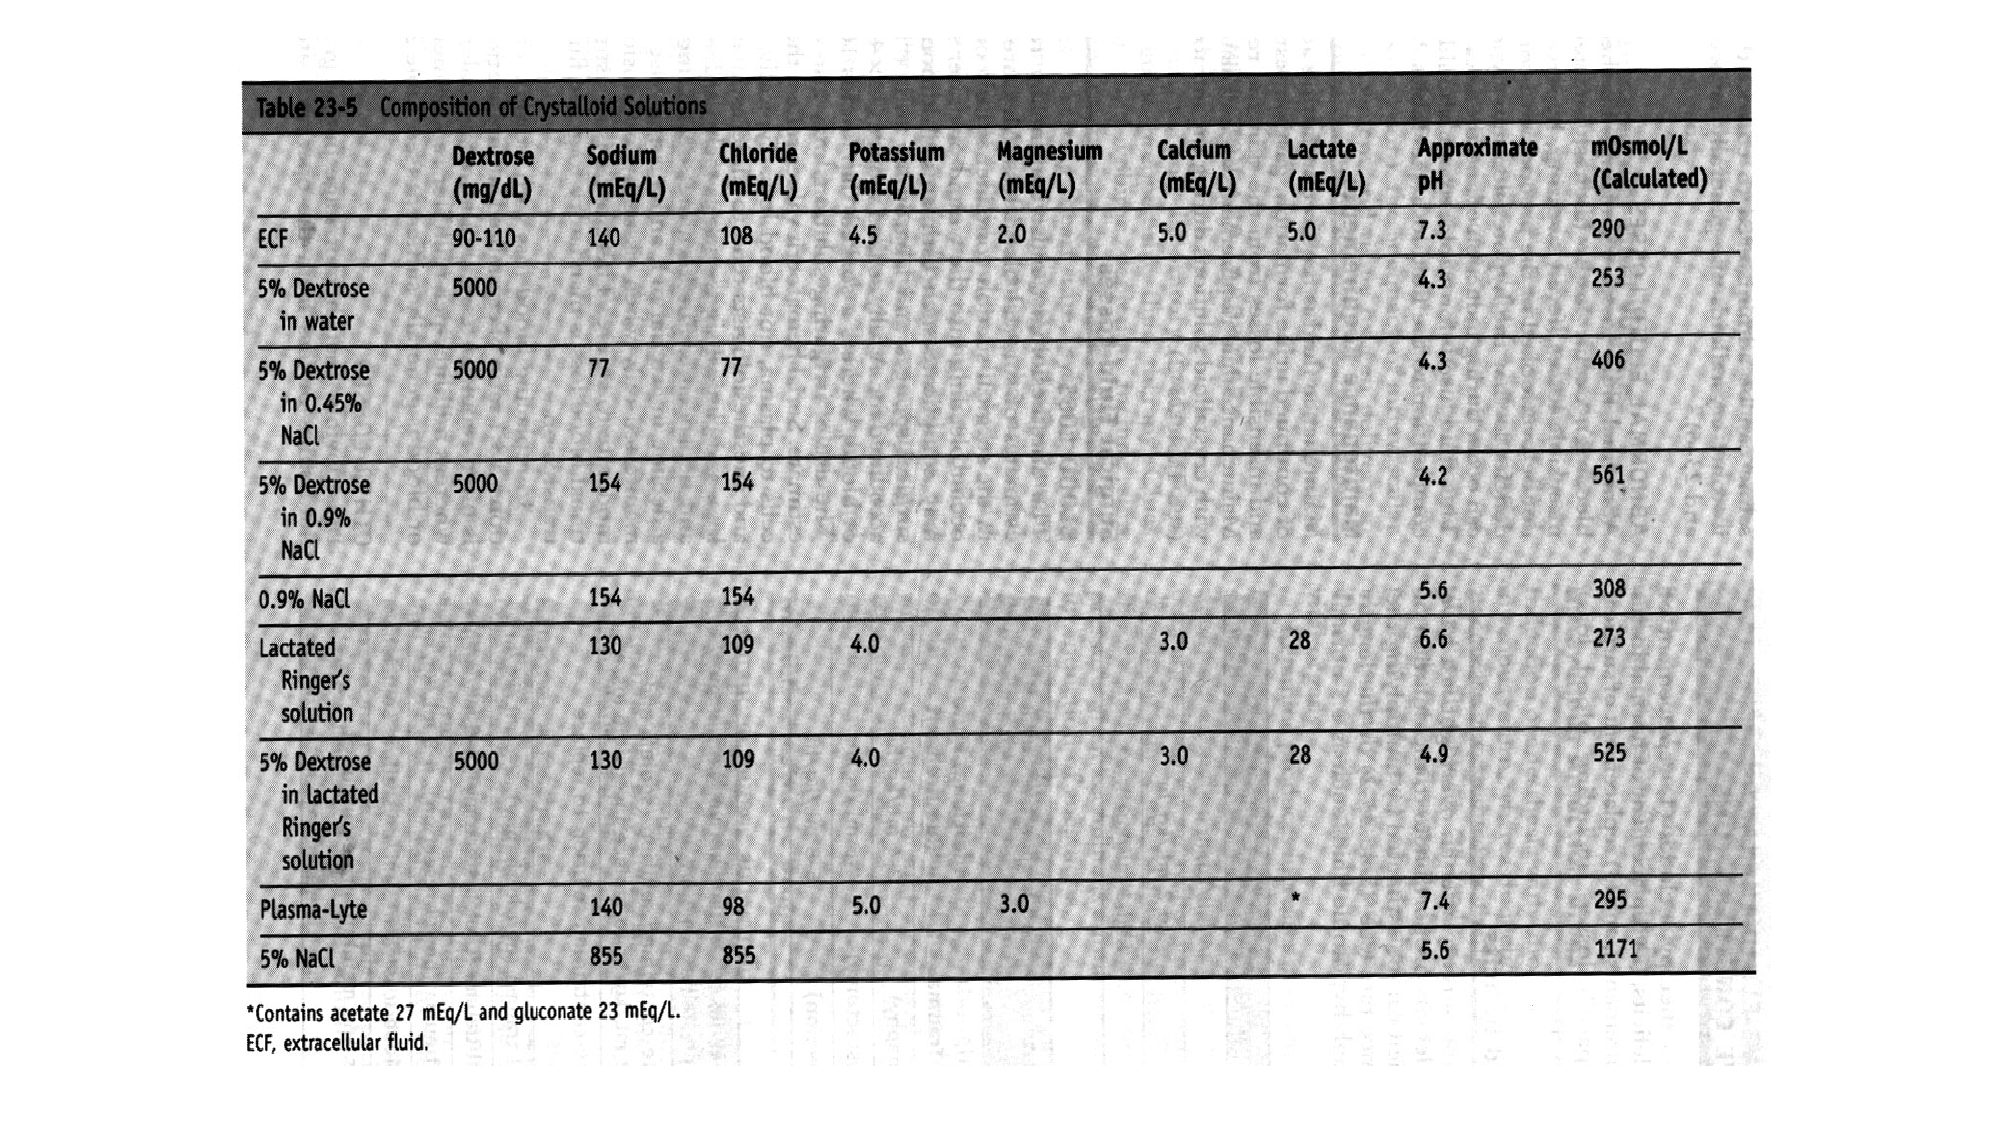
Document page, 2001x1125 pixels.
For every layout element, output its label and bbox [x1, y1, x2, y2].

picture [207, 37, 1771, 1066]
